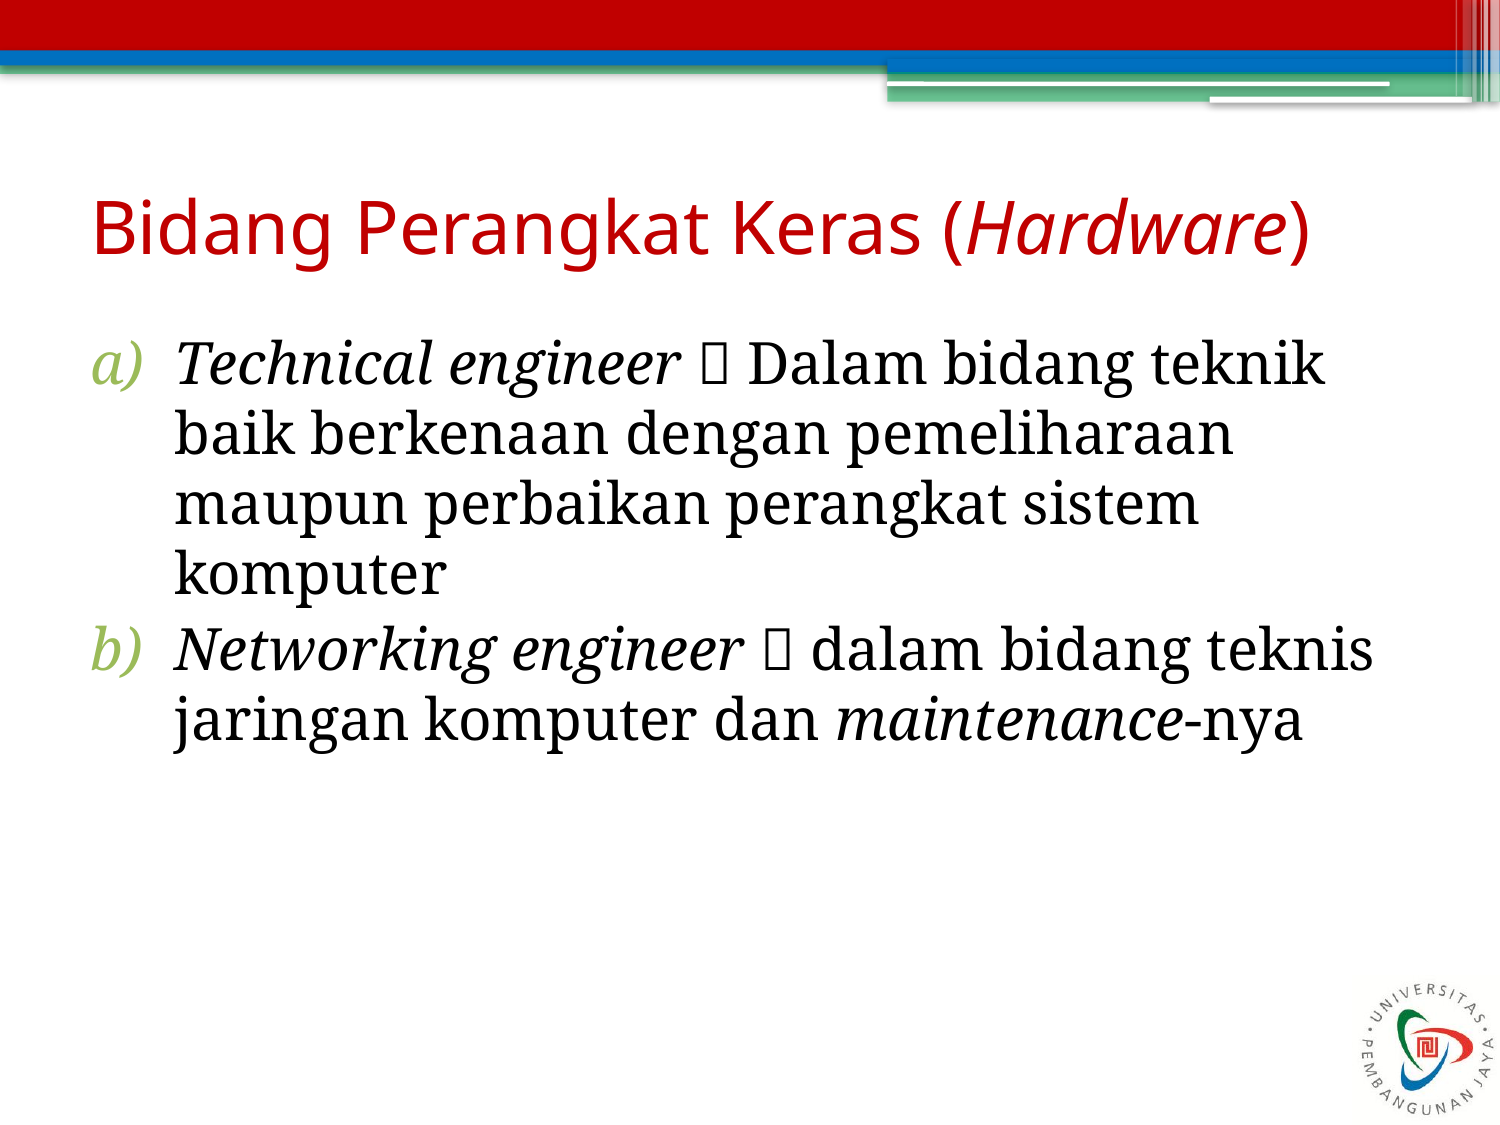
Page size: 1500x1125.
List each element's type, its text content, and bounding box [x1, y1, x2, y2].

list Technical engineer  Dalam bidang teknik baik berkenaan dengan pemeliharaan maupun perbaikan perangkat sistem komputer Networking engineer  dalam bidang teknis jaringan komputer dan maintenance-nya [75, 318, 1425, 1029]
picture [1352, 975, 1500, 1125]
title Bidang Perangkat Keras (Hardware) [75, 137, 1425, 313]
